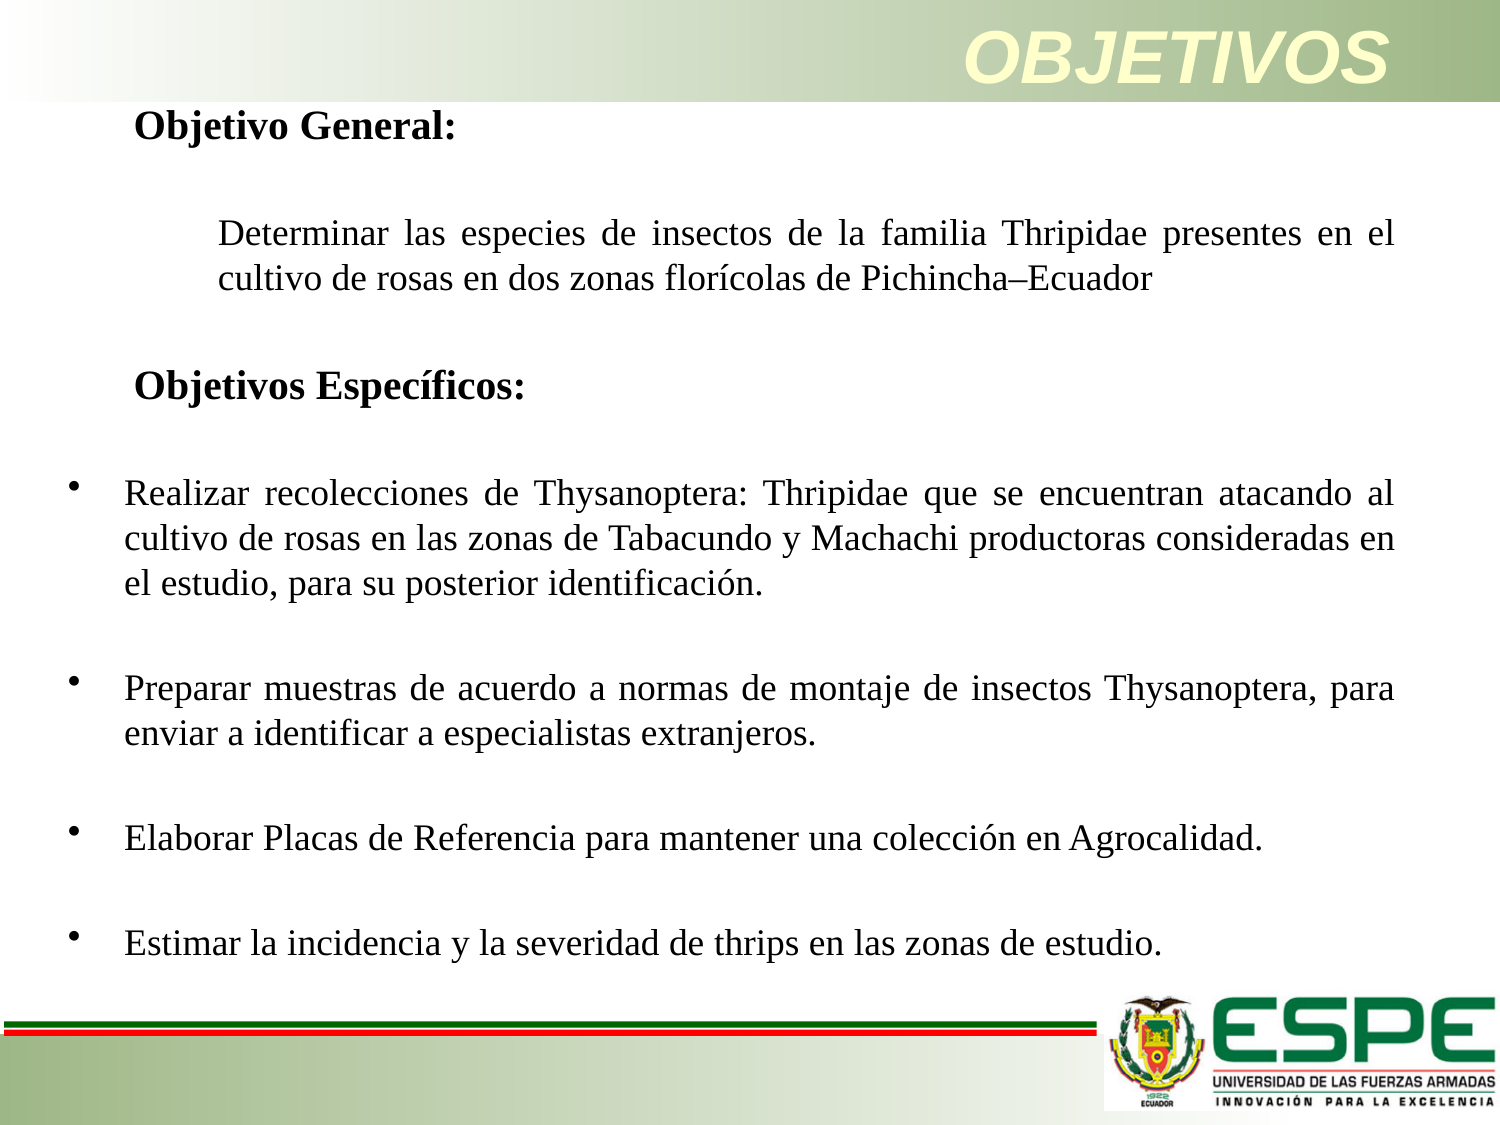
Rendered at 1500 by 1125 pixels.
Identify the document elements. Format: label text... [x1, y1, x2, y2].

picture [1104, 976, 1500, 1112]
title OBJETIVOS [76, 1, 1427, 189]
list Objetivo General: Determinar las especies de insectos de la familia Thripidae presentes en el cultivo de rosas en dos zonas florícolas de Pichincha–Ecuador Objetivos Específicos: Realizar recolecciones de Thysanoptera: Thripidae que se encuentran atacando al cultivo de rosas en las zonas de Tabacundo y Machachi productoras consideradas en el estudio, para su posterior identificación. Preparar muestras de acuerdo a normas de montaje de insectos Thysanoptera, para enviar a identificar a especialistas extranjeros. Elaborar Placas de Referencia para mantener una colección en Agrocalidad. Estimar la incidencia y la severidad de thrips en las zonas de estudio. [53, 90, 1412, 941]
